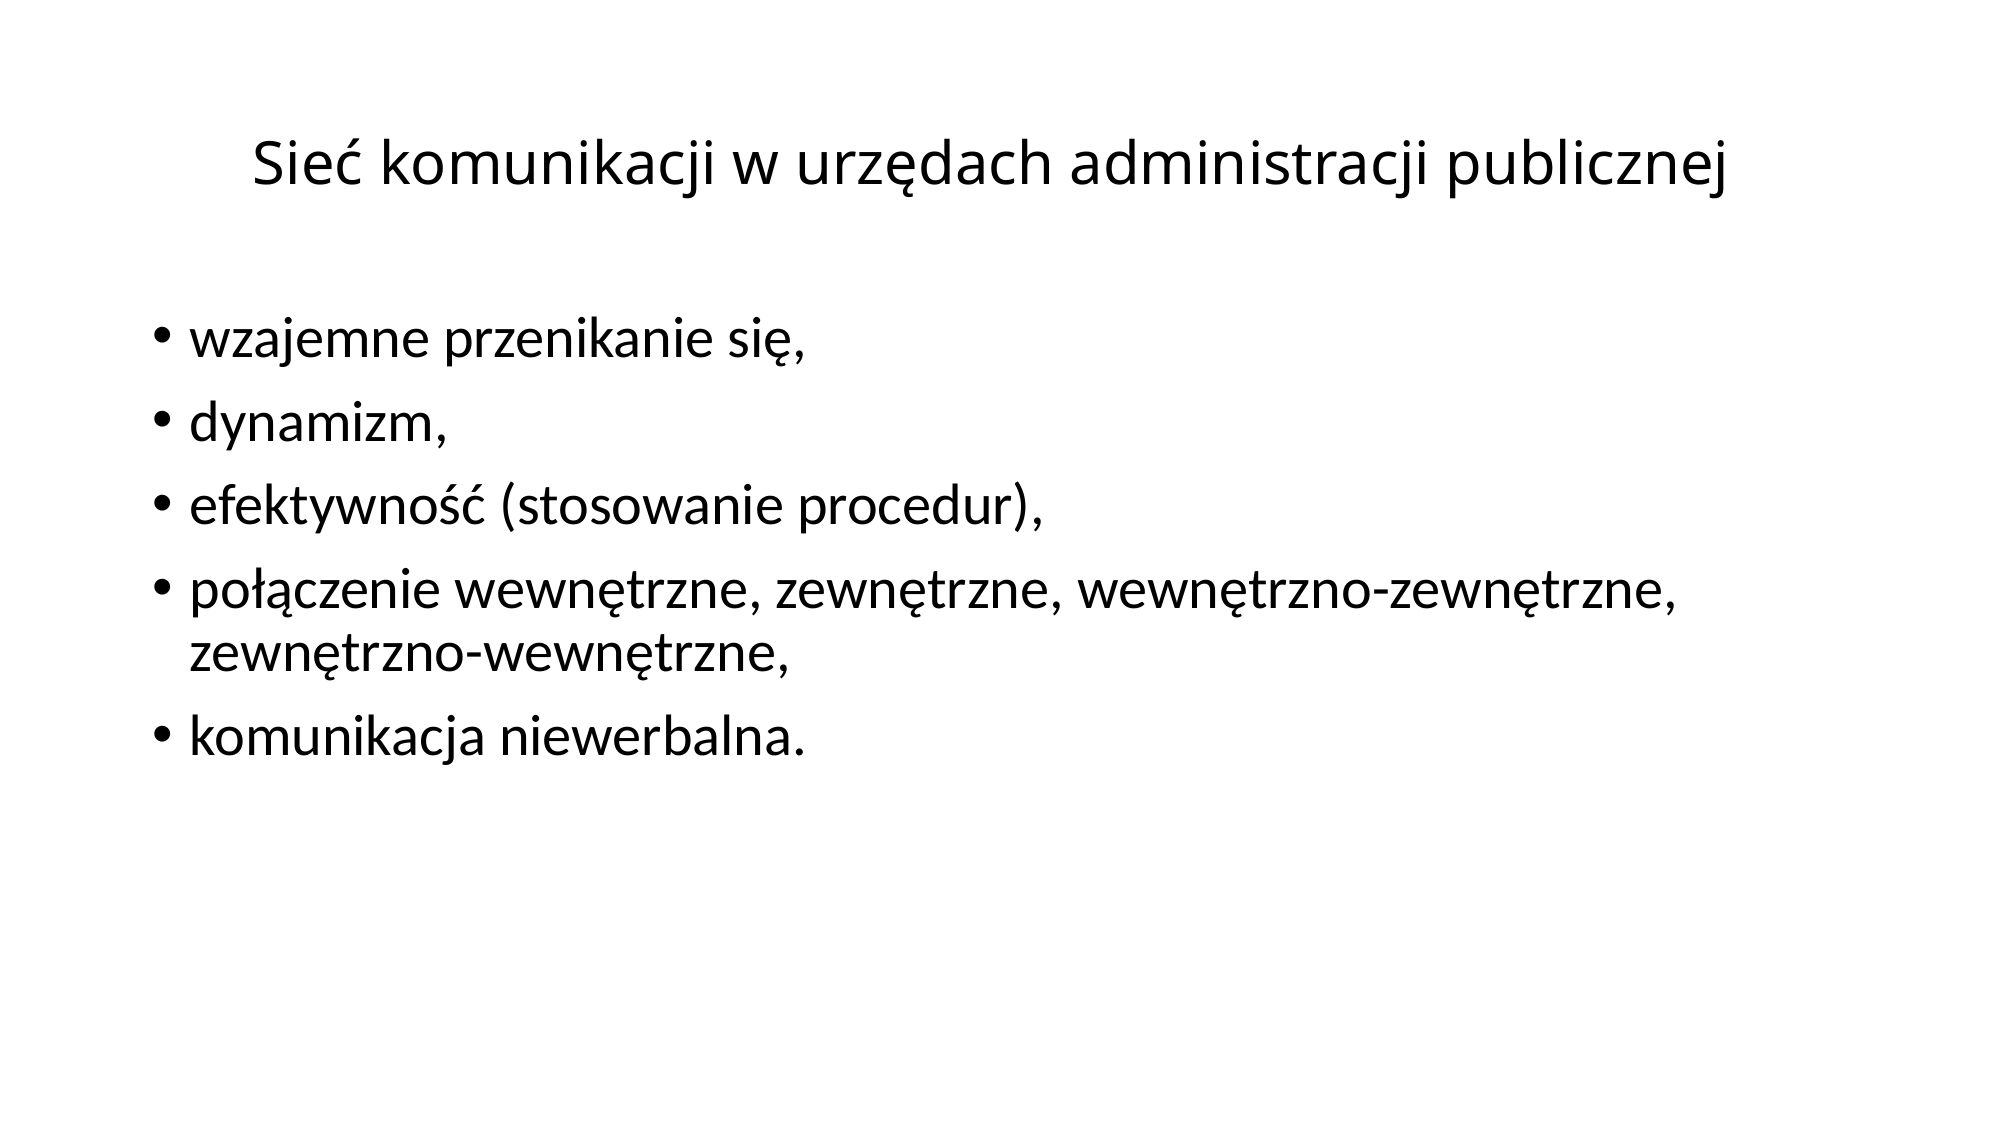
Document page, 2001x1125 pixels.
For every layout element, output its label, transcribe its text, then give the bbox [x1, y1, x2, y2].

list wzajemne przenikanie się, dynamizm, efektywność (stosowanie procedur), połączenie wewnętrzne, zewnętrzne, wewnętrzno-zewnętrzne, zewnętrzno-wewnętrzne, komunikacja niewerbalna. [137, 299, 1863, 1014]
title Sieć komunikacji w urzędach administracji publicznej [137, 59, 1863, 278]
